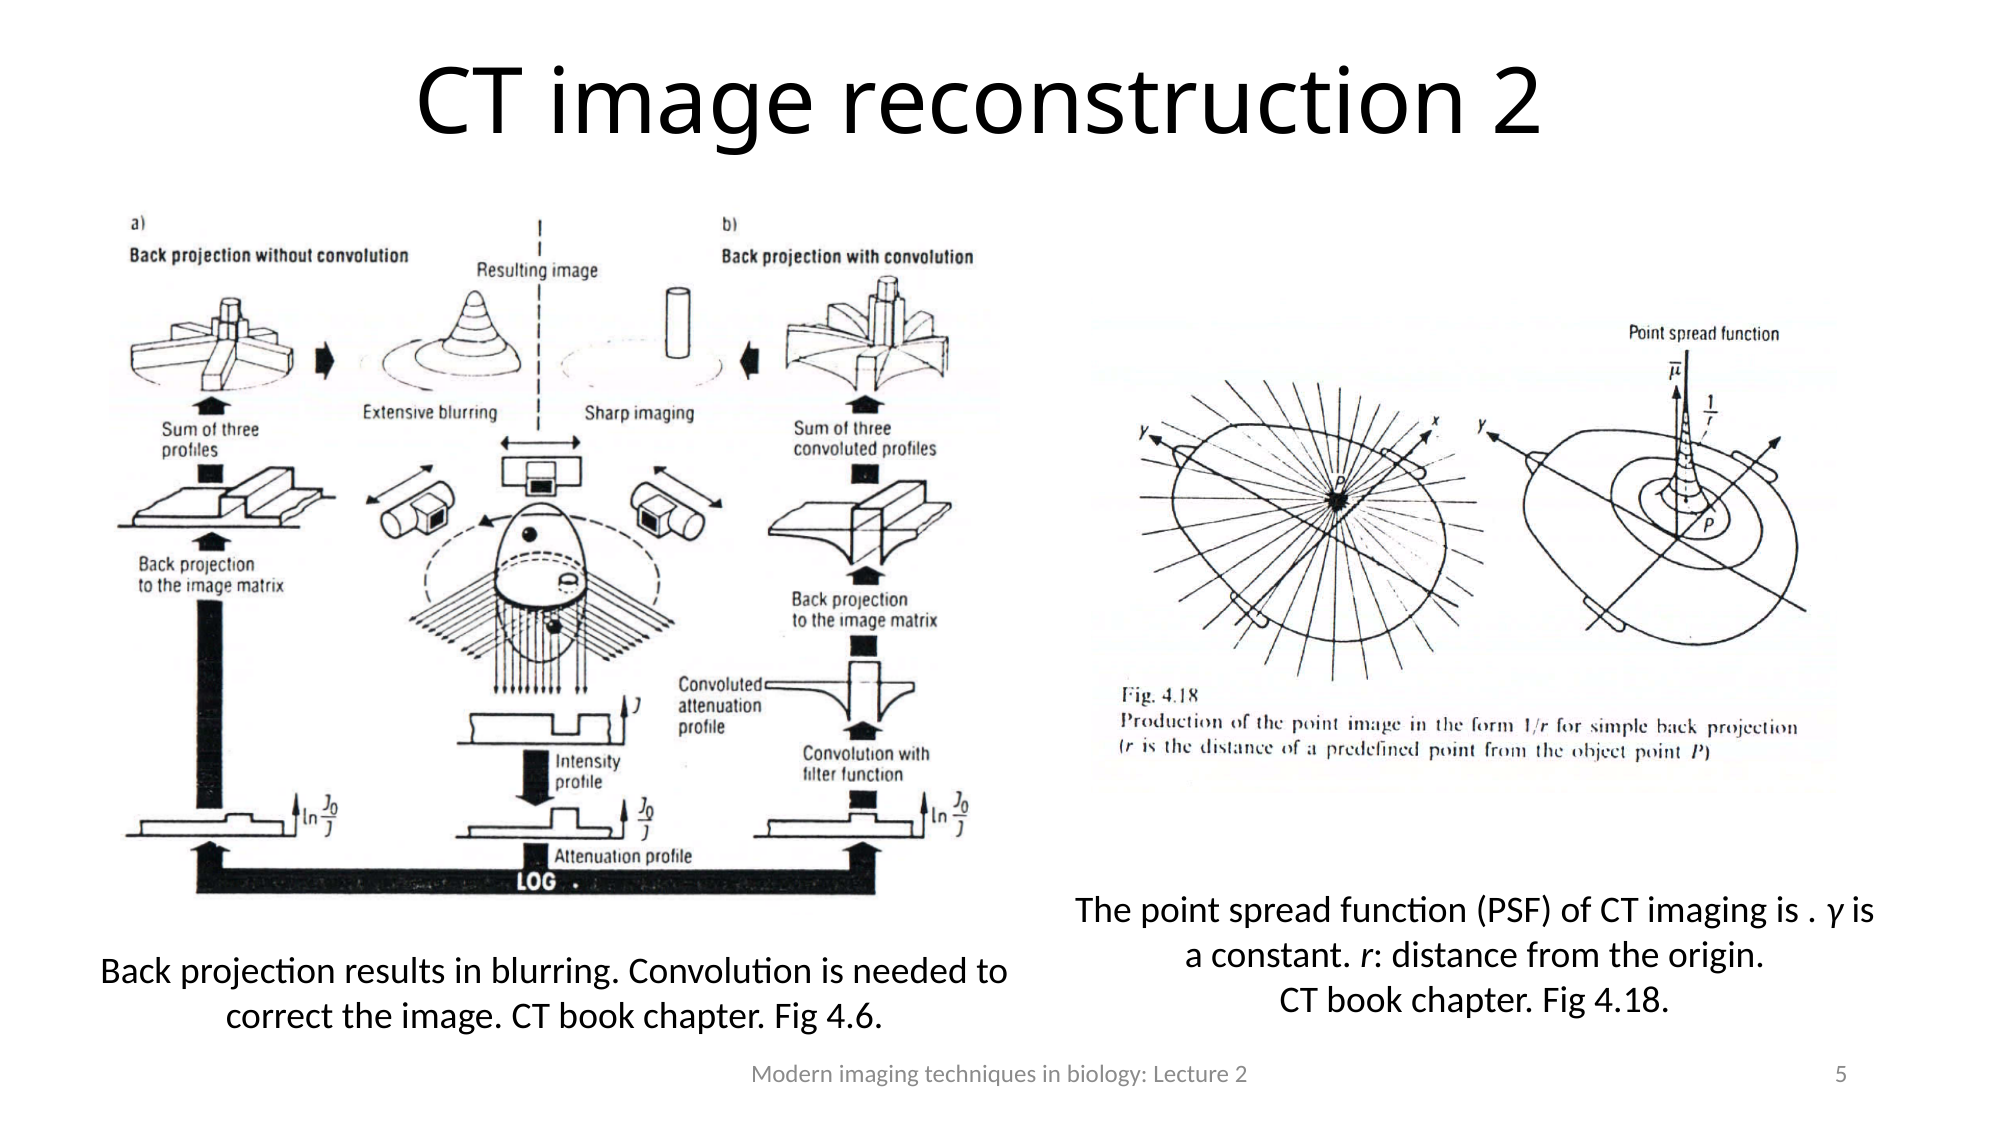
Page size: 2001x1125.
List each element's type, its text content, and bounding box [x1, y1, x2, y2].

title CT image reconstruction 2 [117, 37, 1843, 169]
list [109, 205, 1000, 915]
text_box Back projection results in blurring. Convolution is needed to correct the image. CT book chapter. Fig 4.6. [54, 938, 1055, 1044]
slide_number 5 [1412, 1042, 1863, 1103]
footer Modern imaging techniques in biology: Lecture 2 [662, 1042, 1338, 1103]
picture [1091, 279, 1837, 793]
